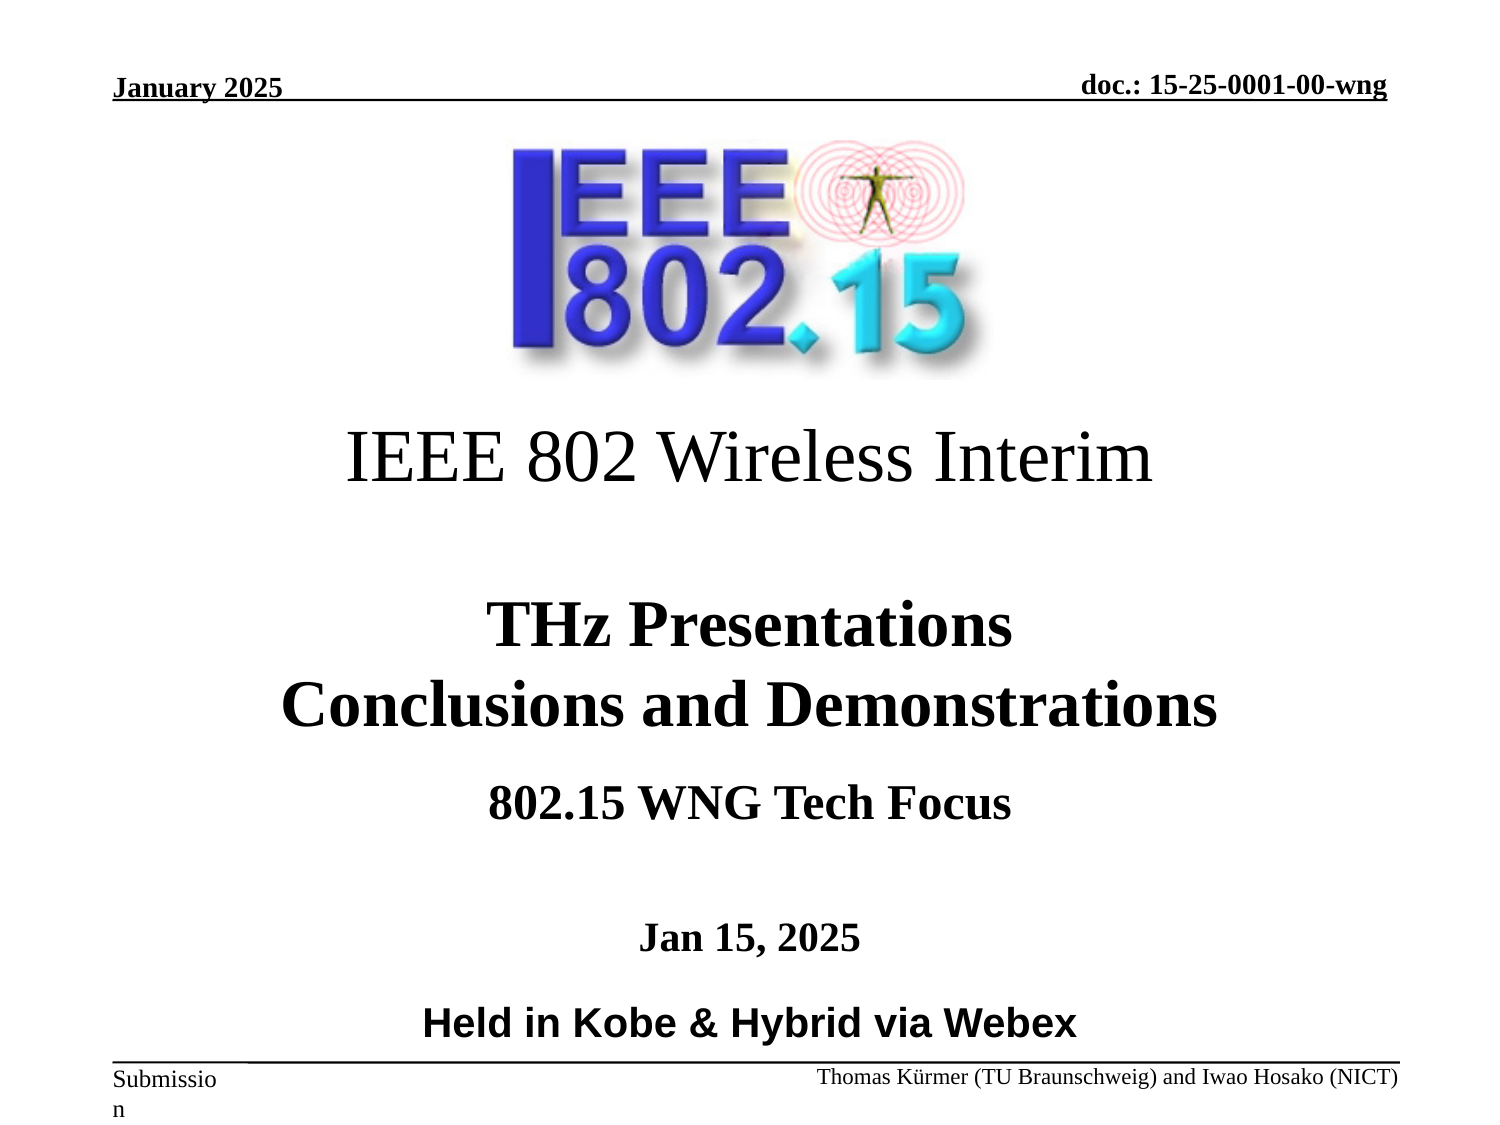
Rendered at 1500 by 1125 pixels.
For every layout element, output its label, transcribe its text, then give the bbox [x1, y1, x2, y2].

subtitle THz Presentations Conclusions and Demonstrations 802.15 WNG Tech Focus Jan 15, 2025 Held in Kobe & Hybrid via Webex [87, 512, 1413, 925]
title IEEE 802 Wireless Interim [112, 312, 1388, 500]
picture [505, 138, 995, 380]
